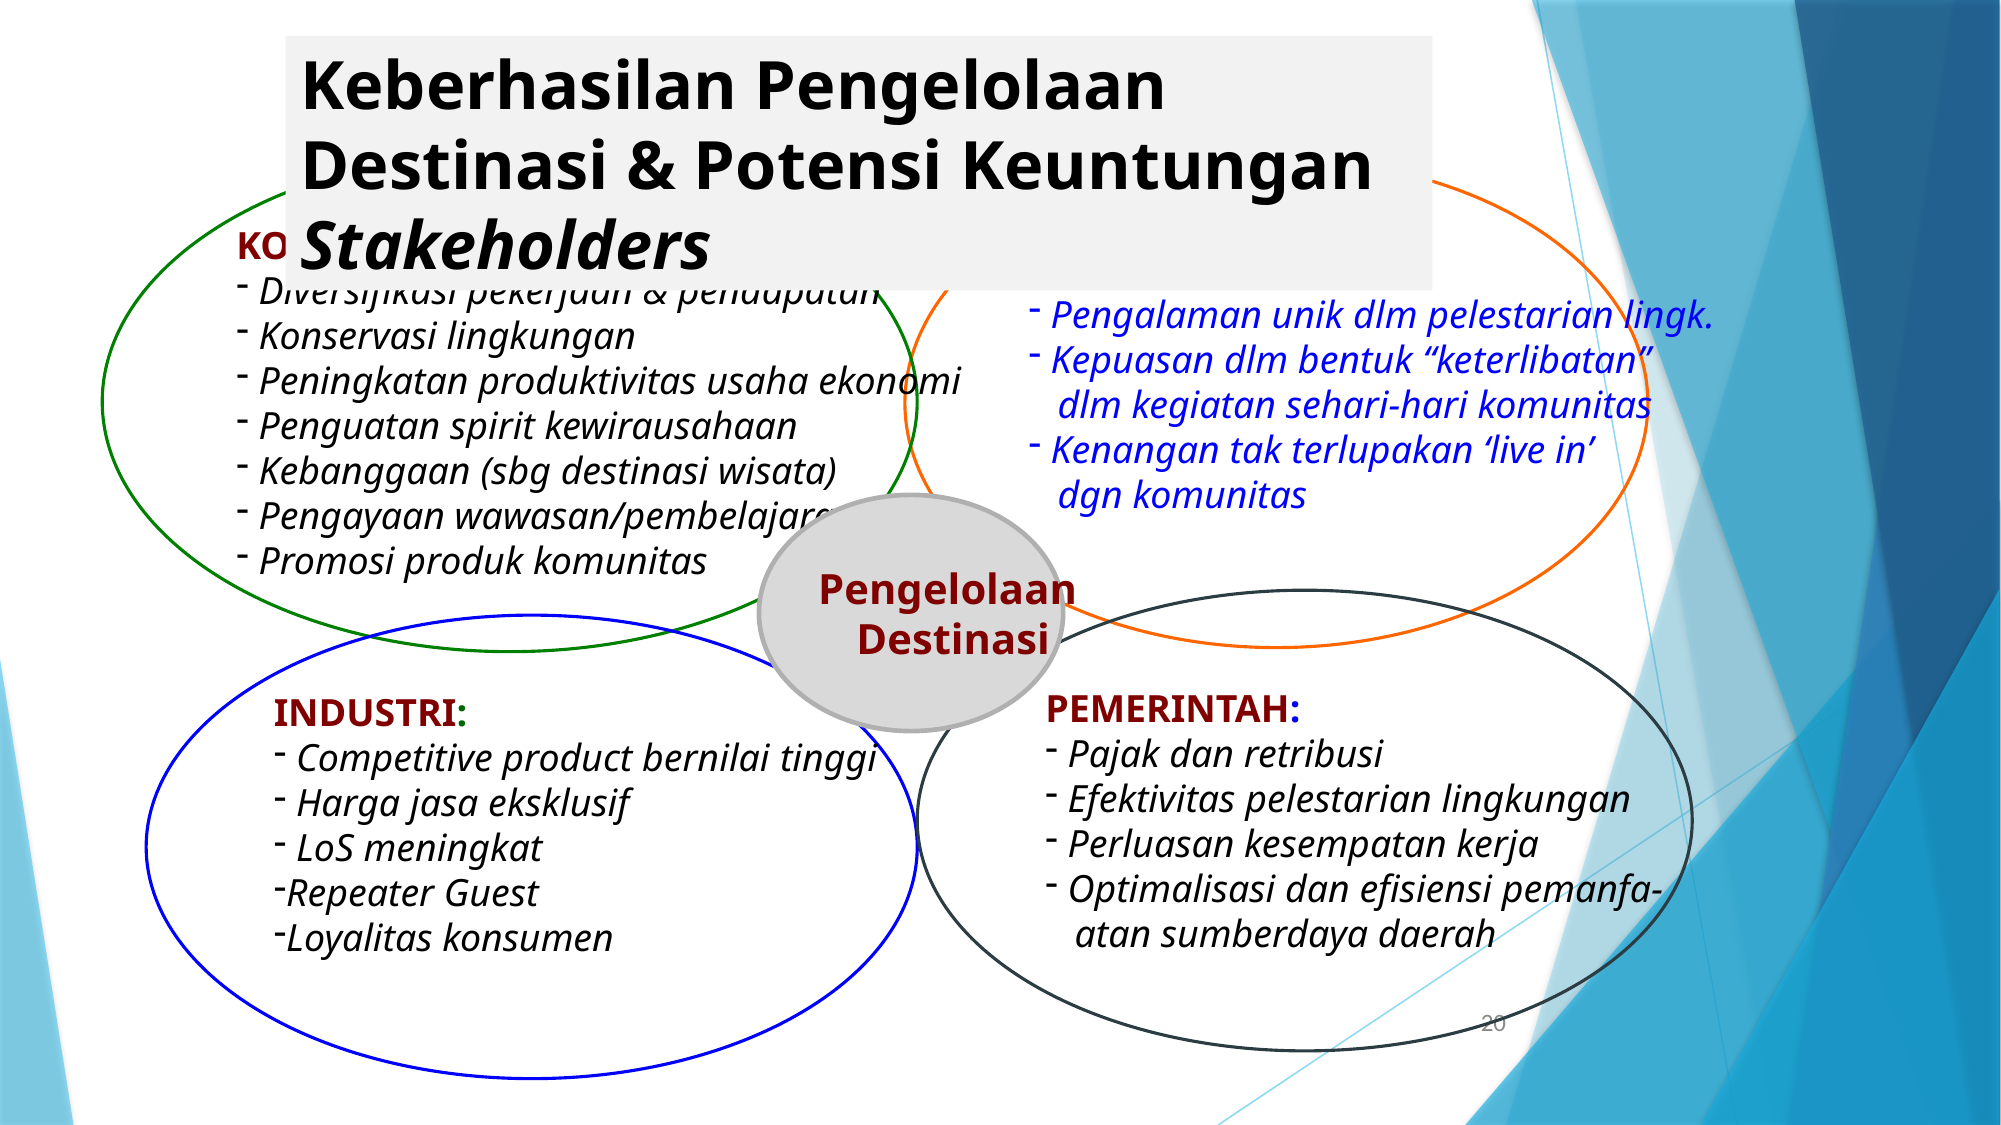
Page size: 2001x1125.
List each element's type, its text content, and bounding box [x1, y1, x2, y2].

text_box KOMUNITAS: Diversifikasi pekerjaan & pendapatan Konservasi lingkungan Peningkatan produktivitas usaha ekonomi Penguatan spirit kewirausahaan Kebanggaan (sbg destinasi wisata) Pengayaan wawasan/pembelajaran Promosi produk komunitas [102, 192, 918, 637]
slide_number 20 [1409, 1012, 1522, 1051]
text_box PEMERINTAH: Pajak dan retribusi Efektivitas pelestarian lingkungan Perluasan kesempatan kerja Optimalisasi dan efisiensi pemanfa- atan sumberdaya daerah [917, 590, 1693, 1051]
text_box INDUSTRI: Competitive product bernilai tinggi Harga jasa eksklusif LoS meningkat Repeater Guest Loyalitas konsumen [146, 615, 918, 1079]
text_box WISATAWAN: Pengalaman unik dlm pelestarian lingk. Kepuasan dlm bentuk “keterlibatan” dlm kegiatan sehari-hari komunitas Kenangan tak terlupakan ‘live in’ dgn komunitas [911, 181, 1648, 622]
text_box Pengelolaan Destinasi [758, 494, 1064, 732]
text_box Keberhasilan Pengelolaan Destinasi & Potensi Keuntungan Stakeholders [285, 35, 1433, 291]
